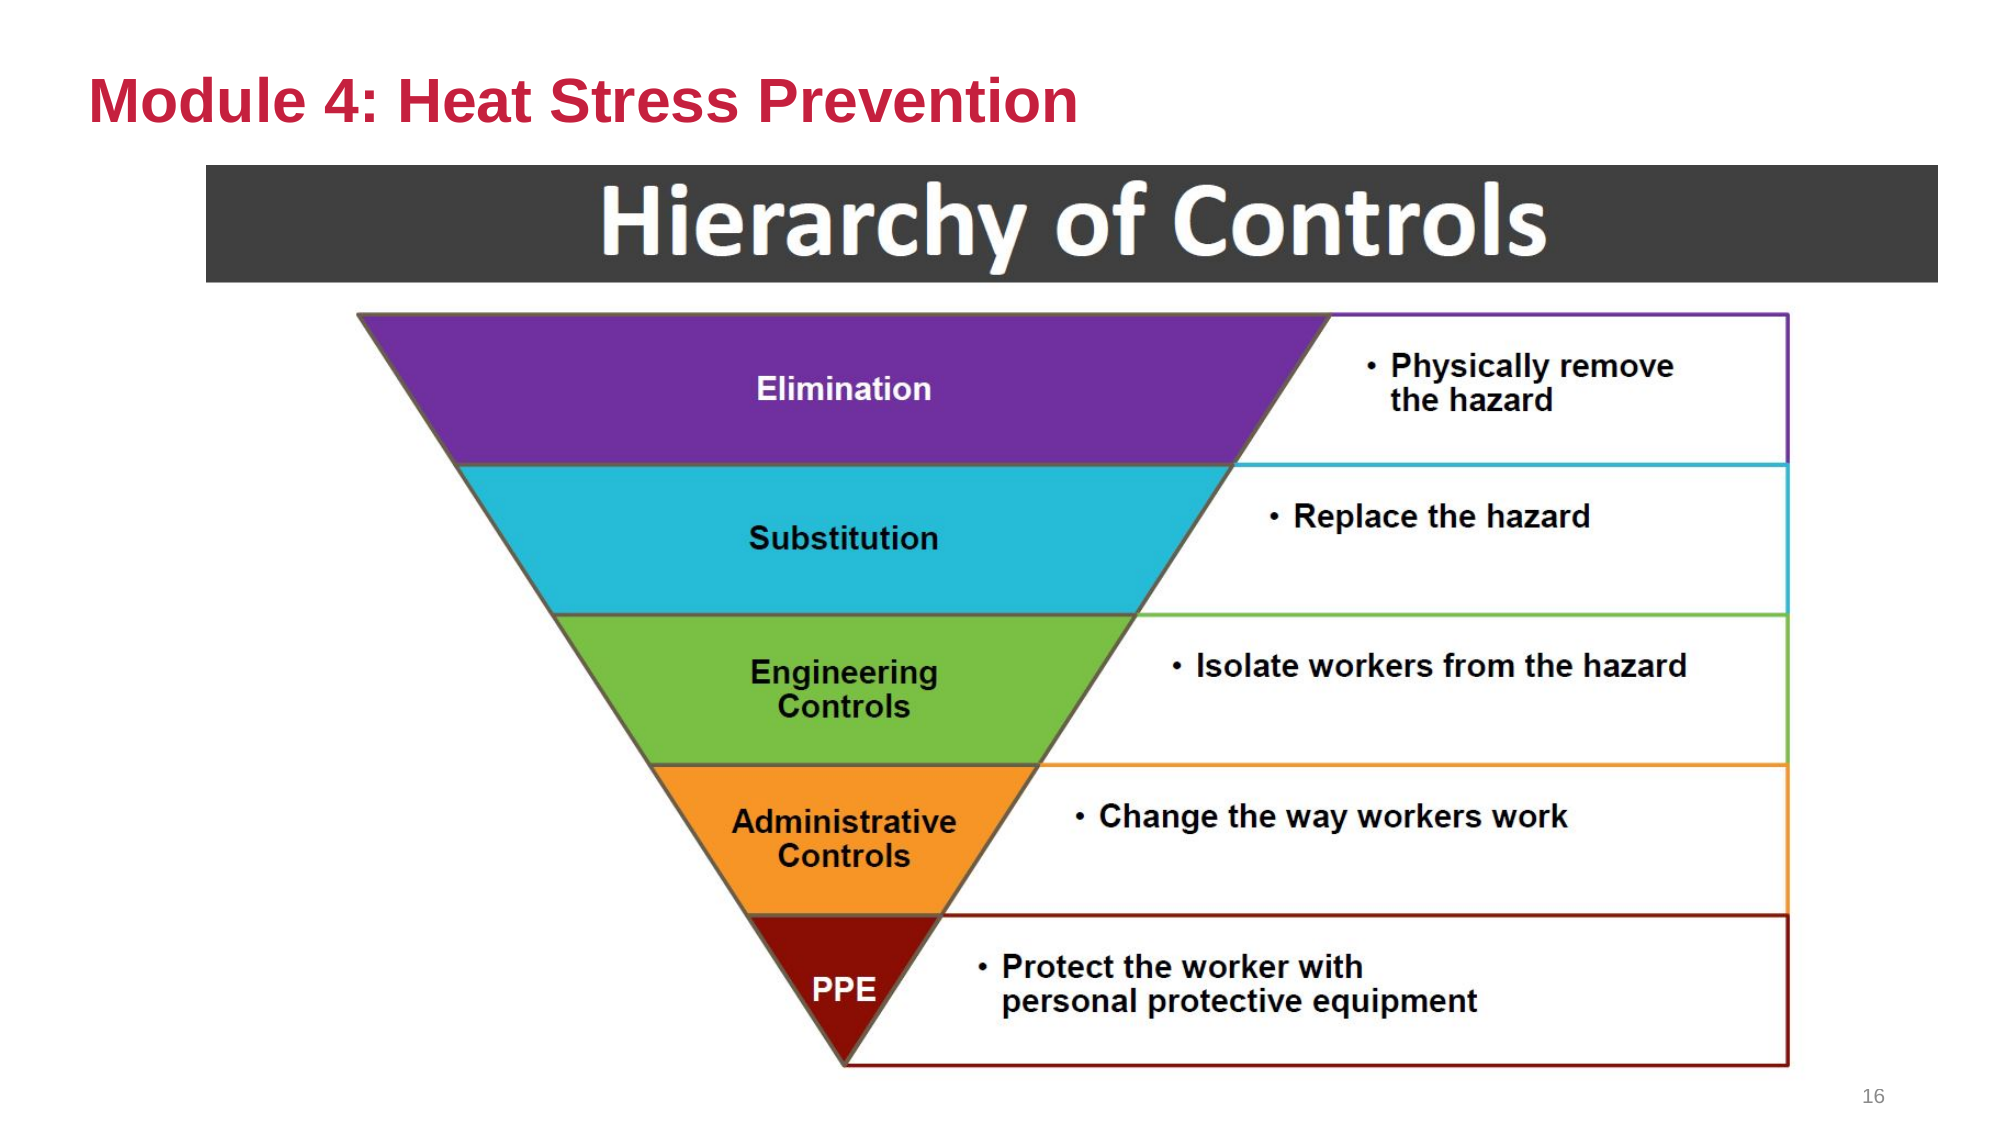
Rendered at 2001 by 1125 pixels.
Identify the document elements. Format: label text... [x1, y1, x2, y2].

title Module 4: Heat Stress Prevention [73, 52, 1161, 256]
slide_number 16 [1433, 1098, 1900, 1125]
picture [205, 165, 1938, 1089]
